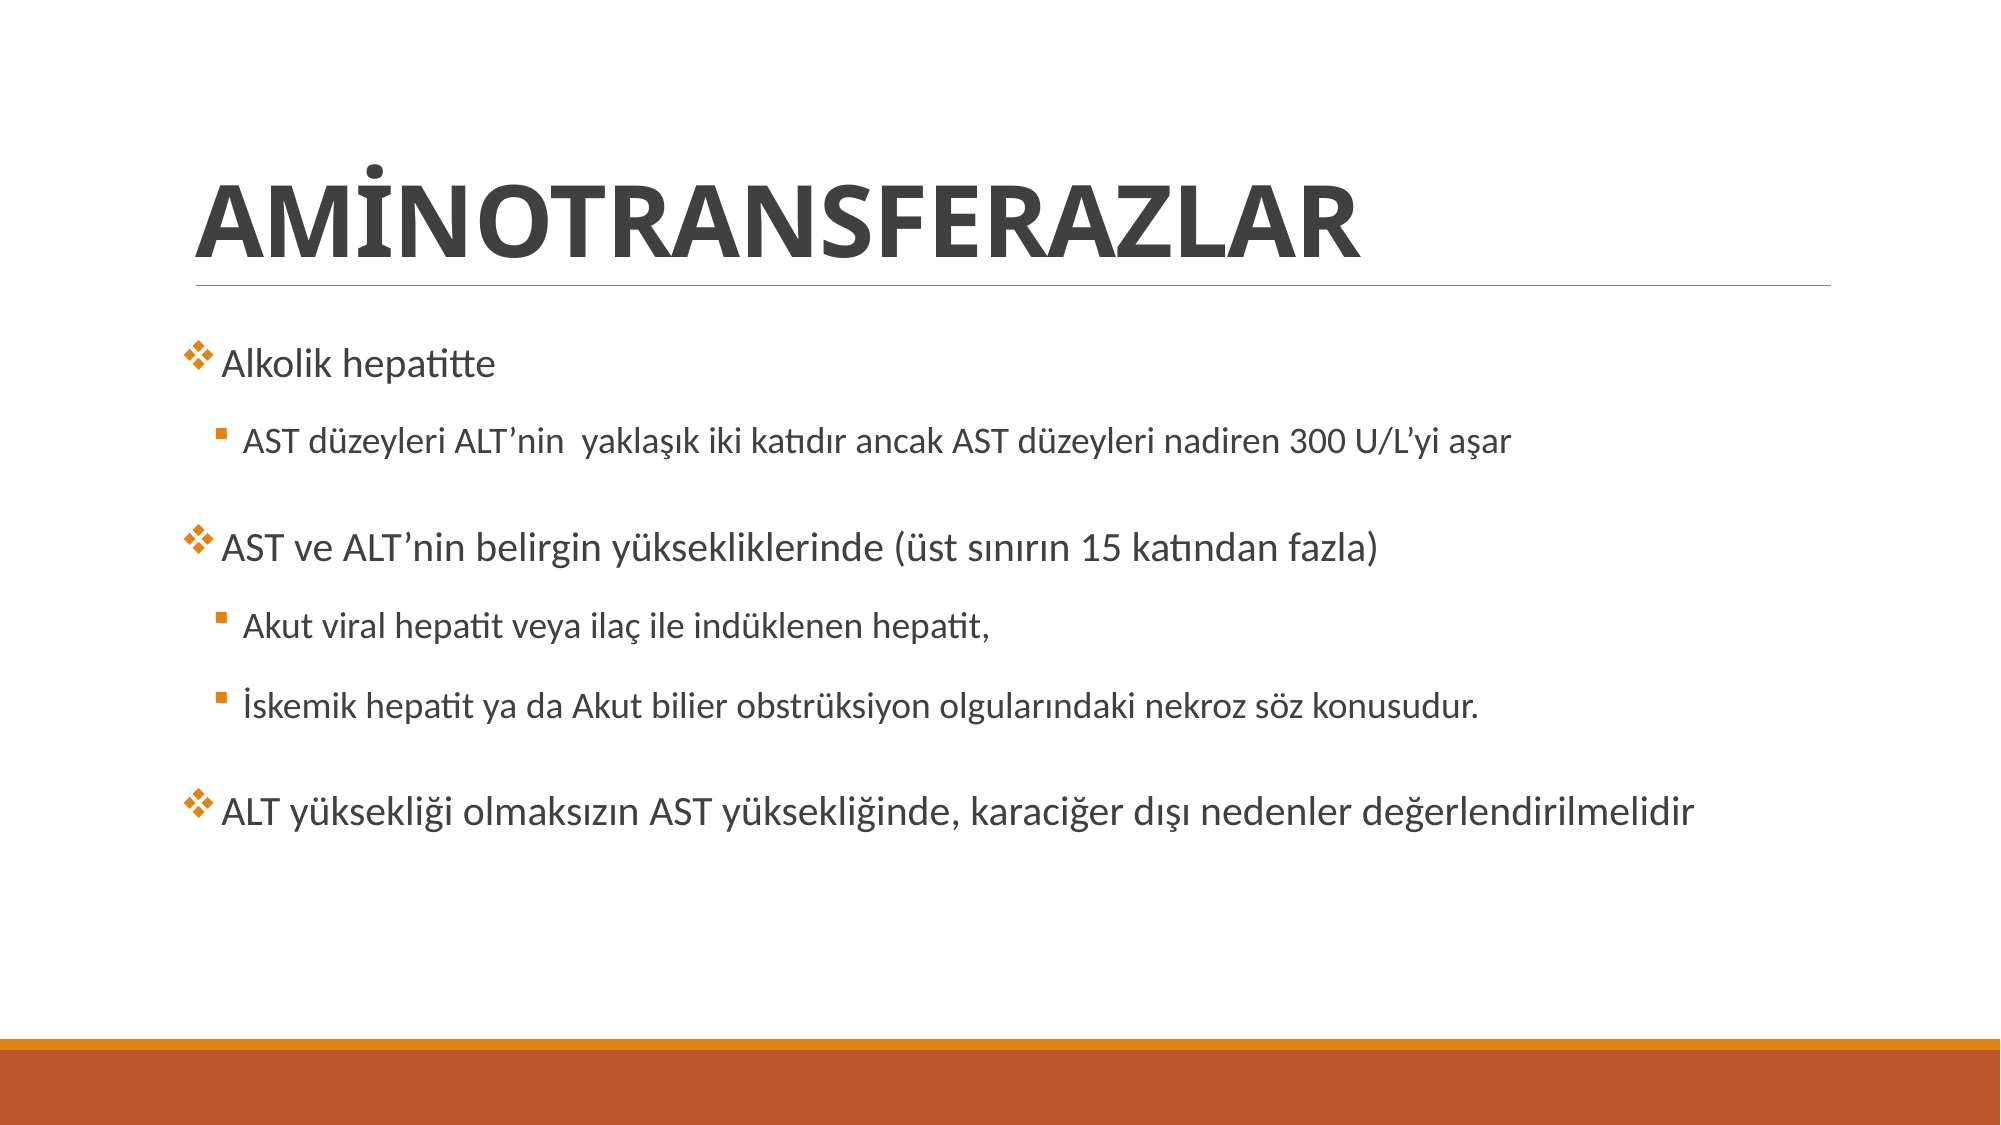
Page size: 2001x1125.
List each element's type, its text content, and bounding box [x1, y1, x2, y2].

list Alkolik hepatitte AST düzeyleri ALT’nin yaklaşık iki katıdır ancak AST düzeyleri nadiren 300 U/L’yi aşar AST ve ALT’nin belirgin yüksekliklerinde (üst sınırın 15 katından fazla) Akut viral hepatit veya ilaç ile indüklenen hepatit, İskemik hepatit ya da Akut bilier obstrüksiyon olgularındaki nekroz söz konusudur. ALT yüksekliği olmaksızın AST yüksekliğinde, karaciğer dışı nedenler değerlendirilmelidir [180, 302, 1830, 1038]
title AMİNOTRANSFERAZLAR [180, 47, 1830, 285]
